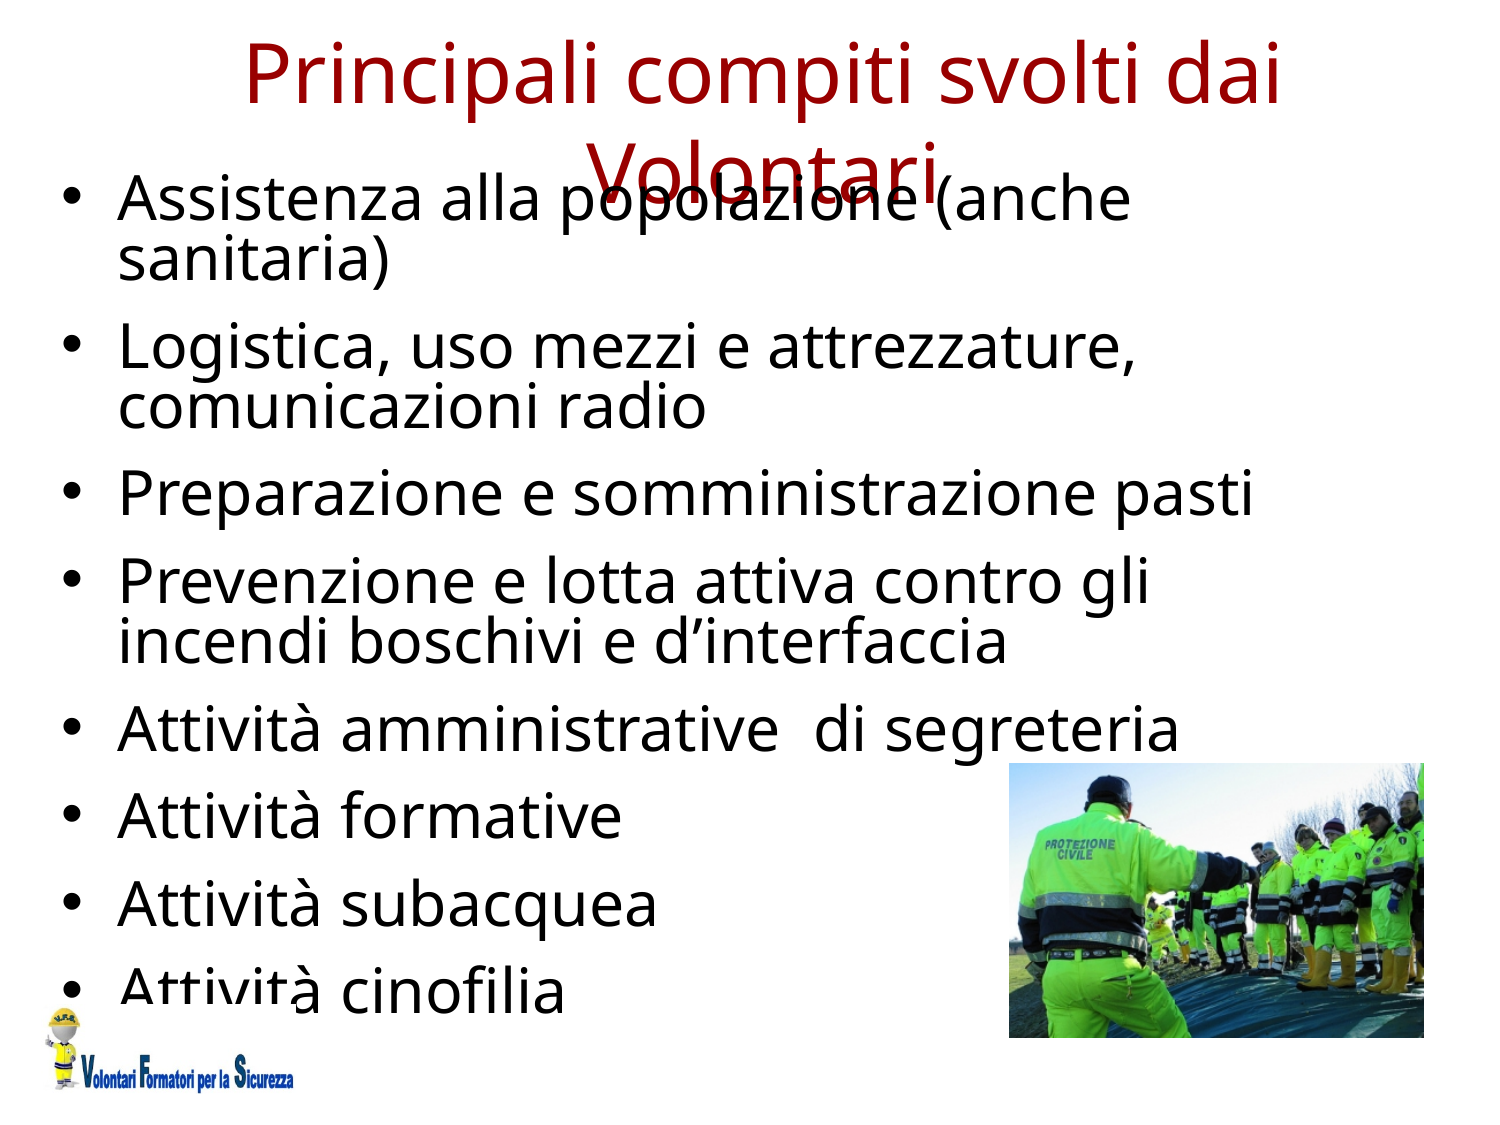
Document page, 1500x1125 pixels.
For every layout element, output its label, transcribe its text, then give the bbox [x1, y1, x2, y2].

text_box Assistenza alla popolazione (anche sanitaria) Logistica, uso mezzi e attrezzature, comunicazioni radio Preparazione e somministrazione pasti Prevenzione e lotta attiva contro gli incendi boschivi e d’interfaccia Attività amministrative di segreteria Attività formative Attività subacquea Attività cinofilia [47, 165, 1398, 908]
picture [41, 1004, 296, 1094]
text_box Principali compiti svolti dai Volontari [51, 13, 1477, 201]
picture [1009, 762, 1424, 1038]
